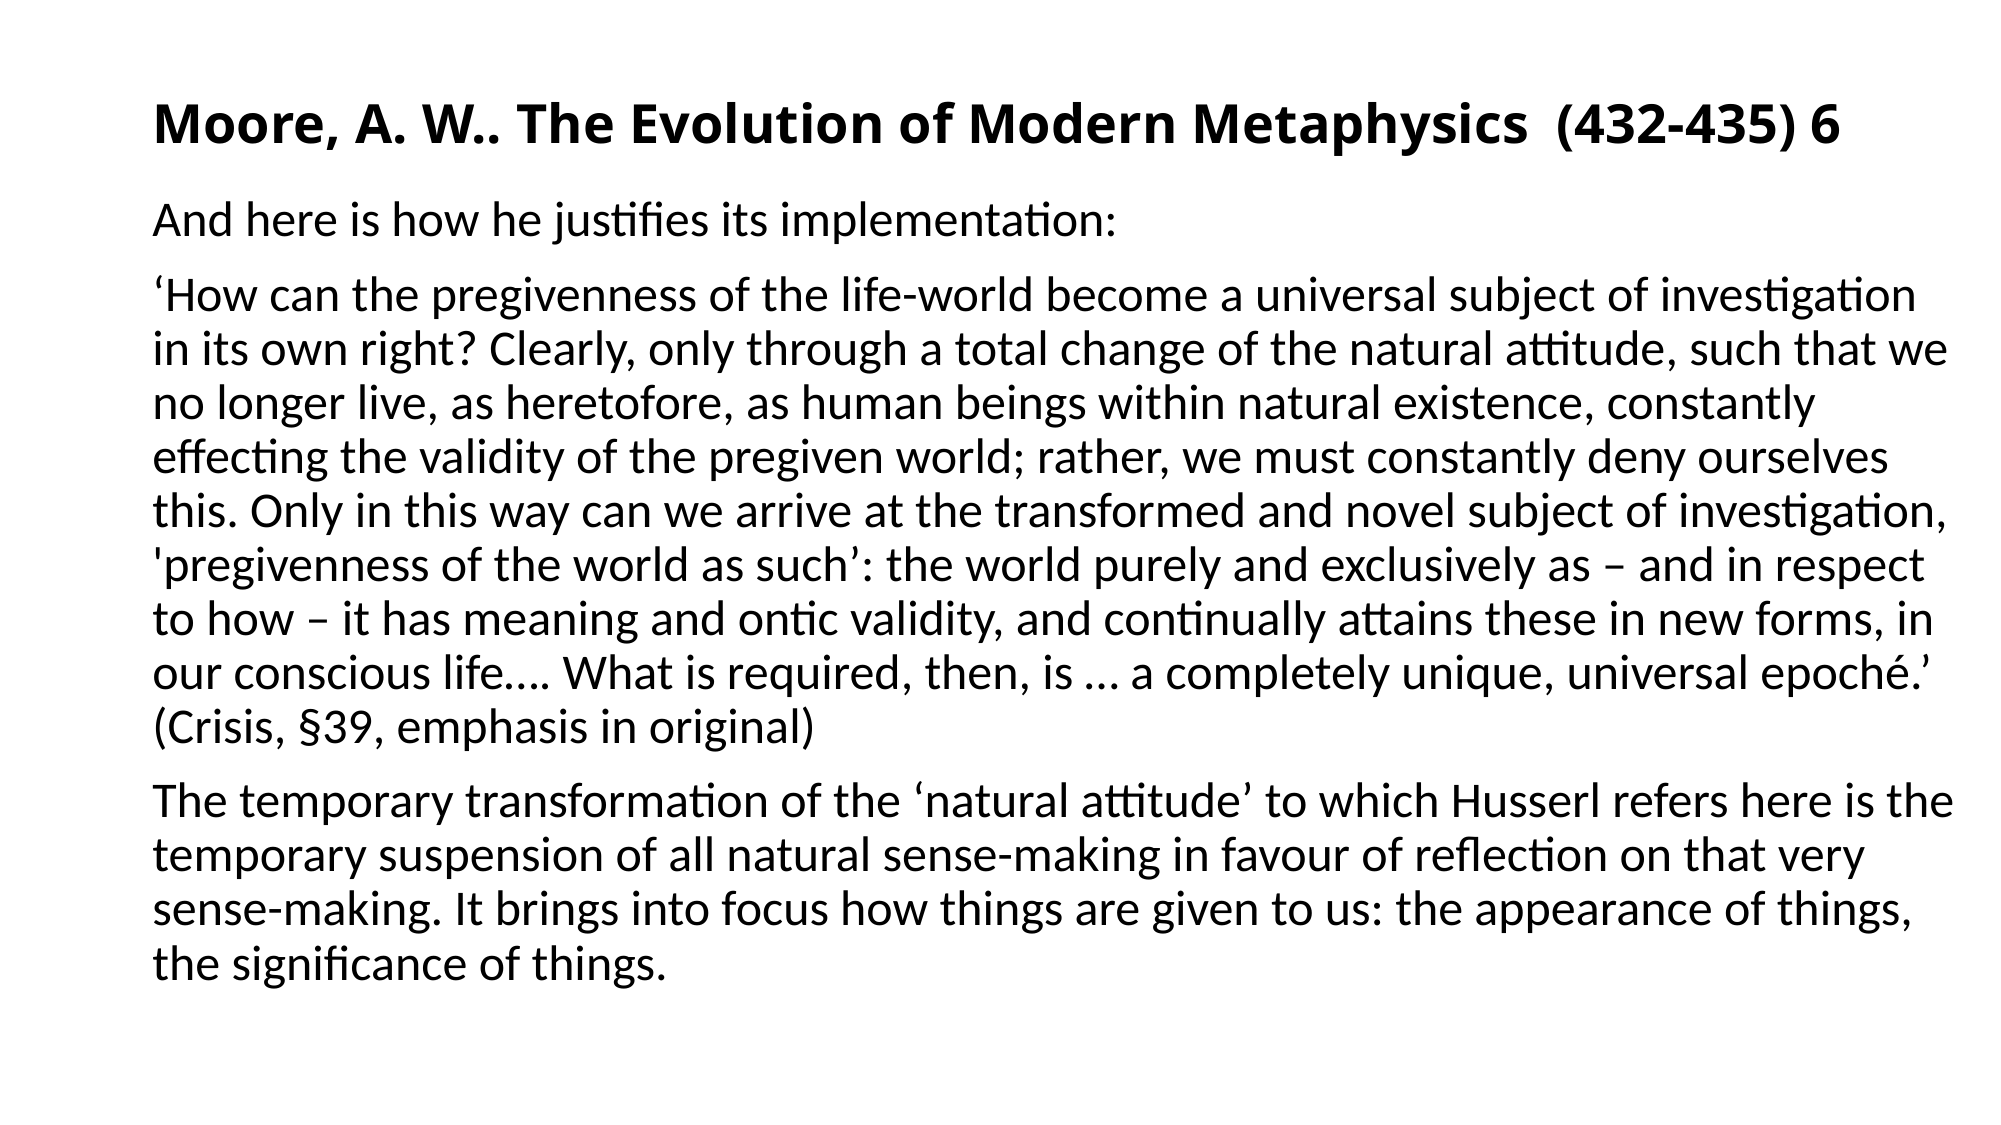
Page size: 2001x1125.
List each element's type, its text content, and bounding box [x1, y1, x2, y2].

list And here is how he justifies its implementation: ‘How can the pregivenness of the life-world become a universal subject of investigation in its own right? Clearly, only through a total change of the natural attitude, such that we no longer live, as heretofore, as human beings within natural existence, constantly effecting the validity of the pregiven world; rather, we must constantly deny ourselves this. Only in this way can we arrive at the transformed and novel subject of investigation, 'pregivenness of the world as such’: the world purely and exclusively as – and in respect to how – it has meaning and ontic validity, and continually attains these in new forms, in our conscious life…. What is required, then, is … a completely unique, universal epoché.’ (Crisis, §39, emphasis in original) The temporary transformation of the ‘natural attitude’ to which Husserl refers here is the temporary suspension of all natural sense-making in favour of reflection on that very sense-making. It brings into focus how things are given to us: the appearance of things, the significance of things. [137, 185, 1980, 1033]
title Moore, A. W.. The Evolution of Modern Metaphysics (432-435) 6 [137, 59, 1863, 185]
